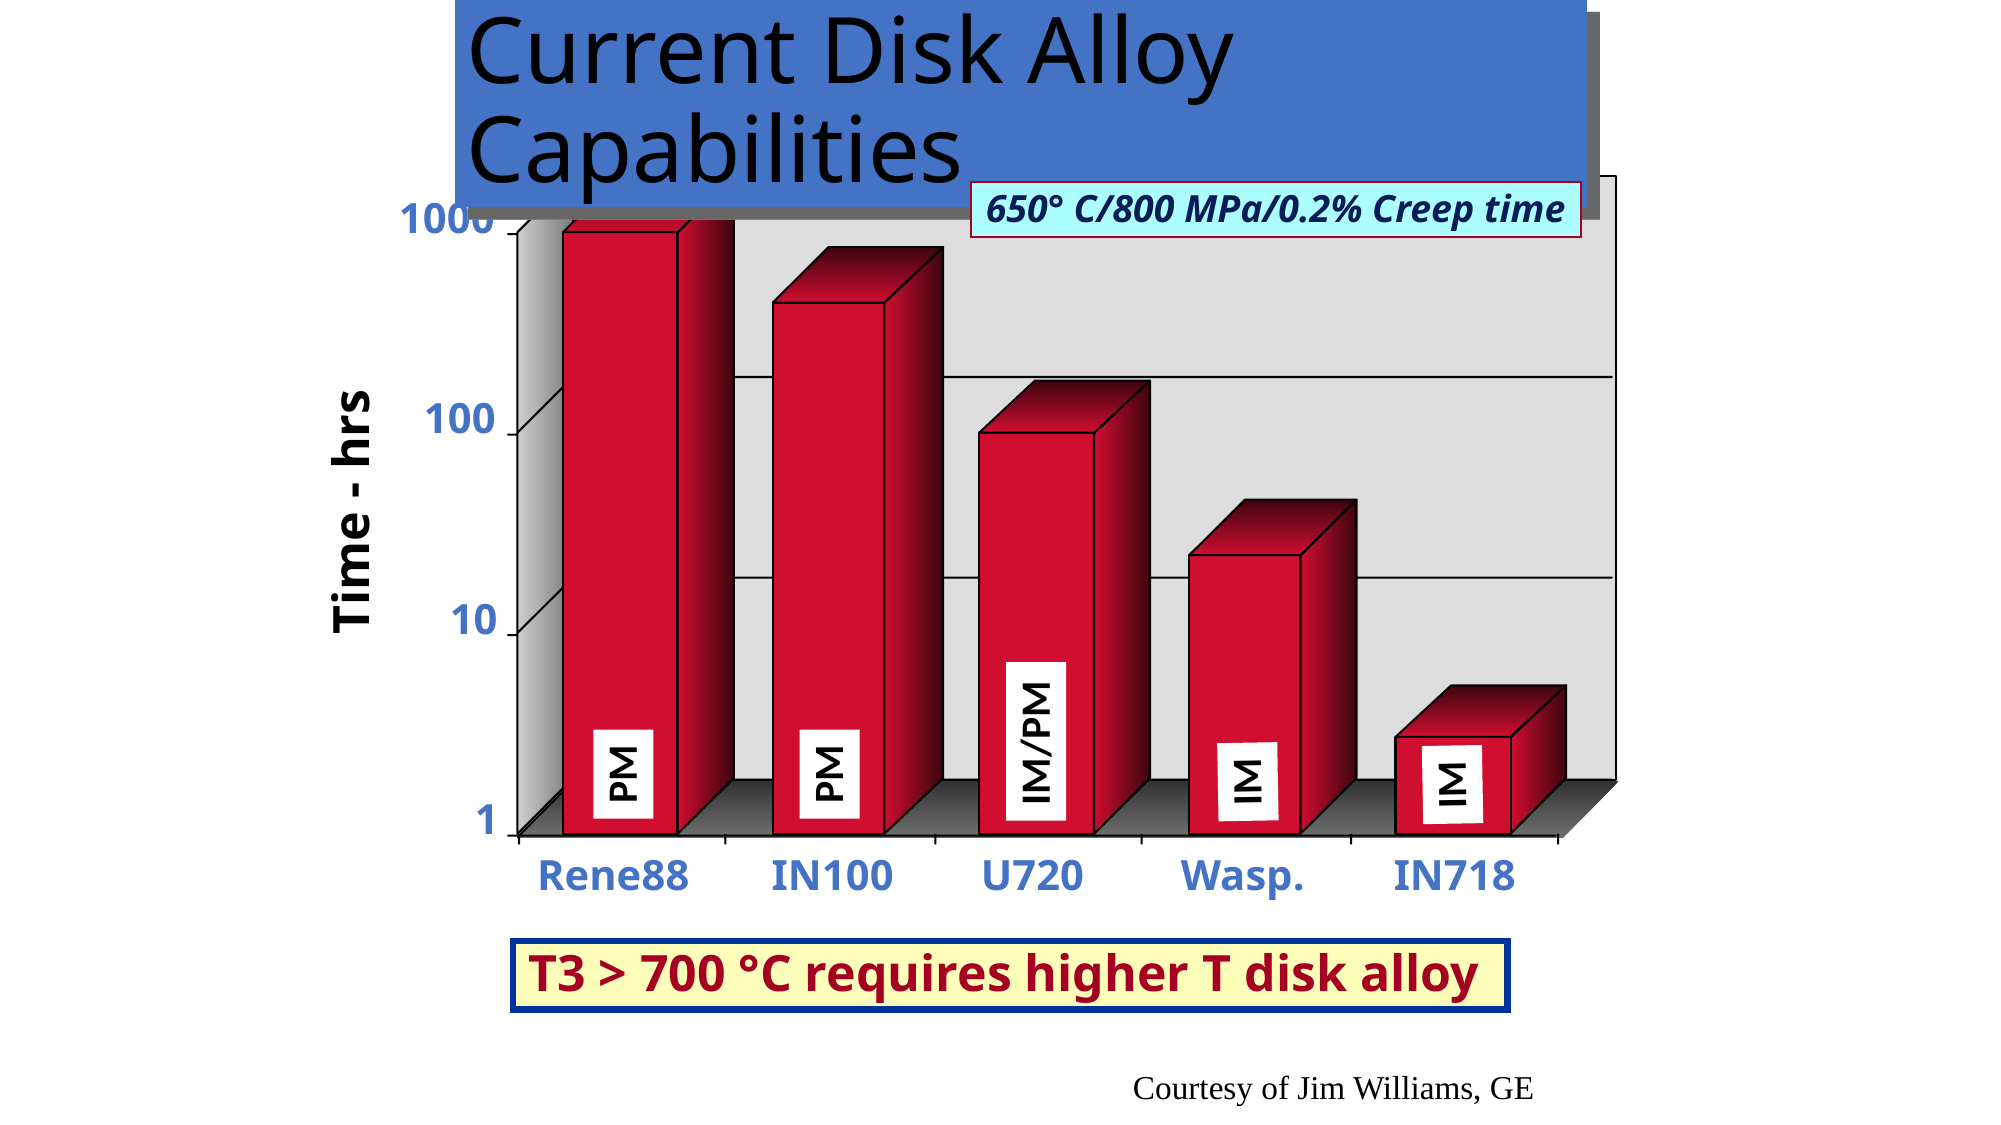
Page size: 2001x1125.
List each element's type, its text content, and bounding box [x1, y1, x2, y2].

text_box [319, 175, 1620, 908]
text_box Courtesy of Jim Williams, GE [1118, 1058, 1603, 1114]
text_box T3 > 700 °C requires higher T disk alloy [513, 940, 1508, 1010]
title Current Disk Alloy Capabilities [456, 0, 1587, 175]
